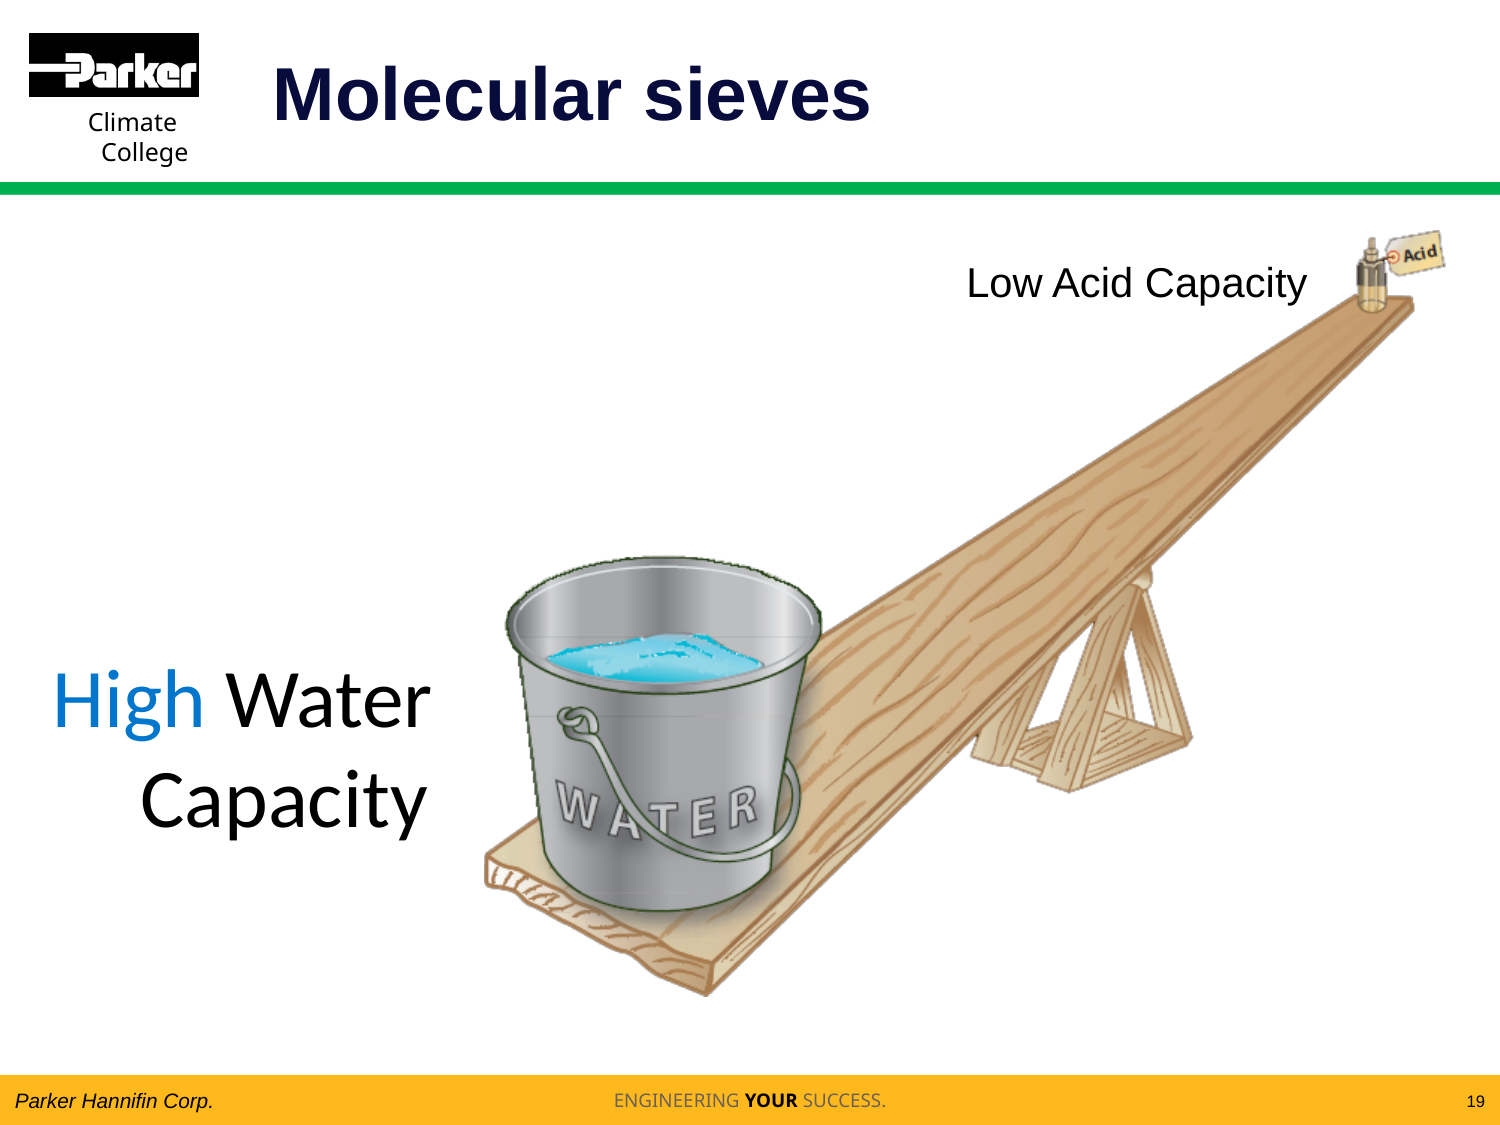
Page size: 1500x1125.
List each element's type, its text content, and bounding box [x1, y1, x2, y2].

slide_number 19 [1314, 1076, 1500, 1125]
list High Water Capacity [37, 636, 478, 892]
picture [29, 33, 199, 97]
title Molecular sieves [257, 11, 1413, 171]
picture [483, 230, 1446, 997]
